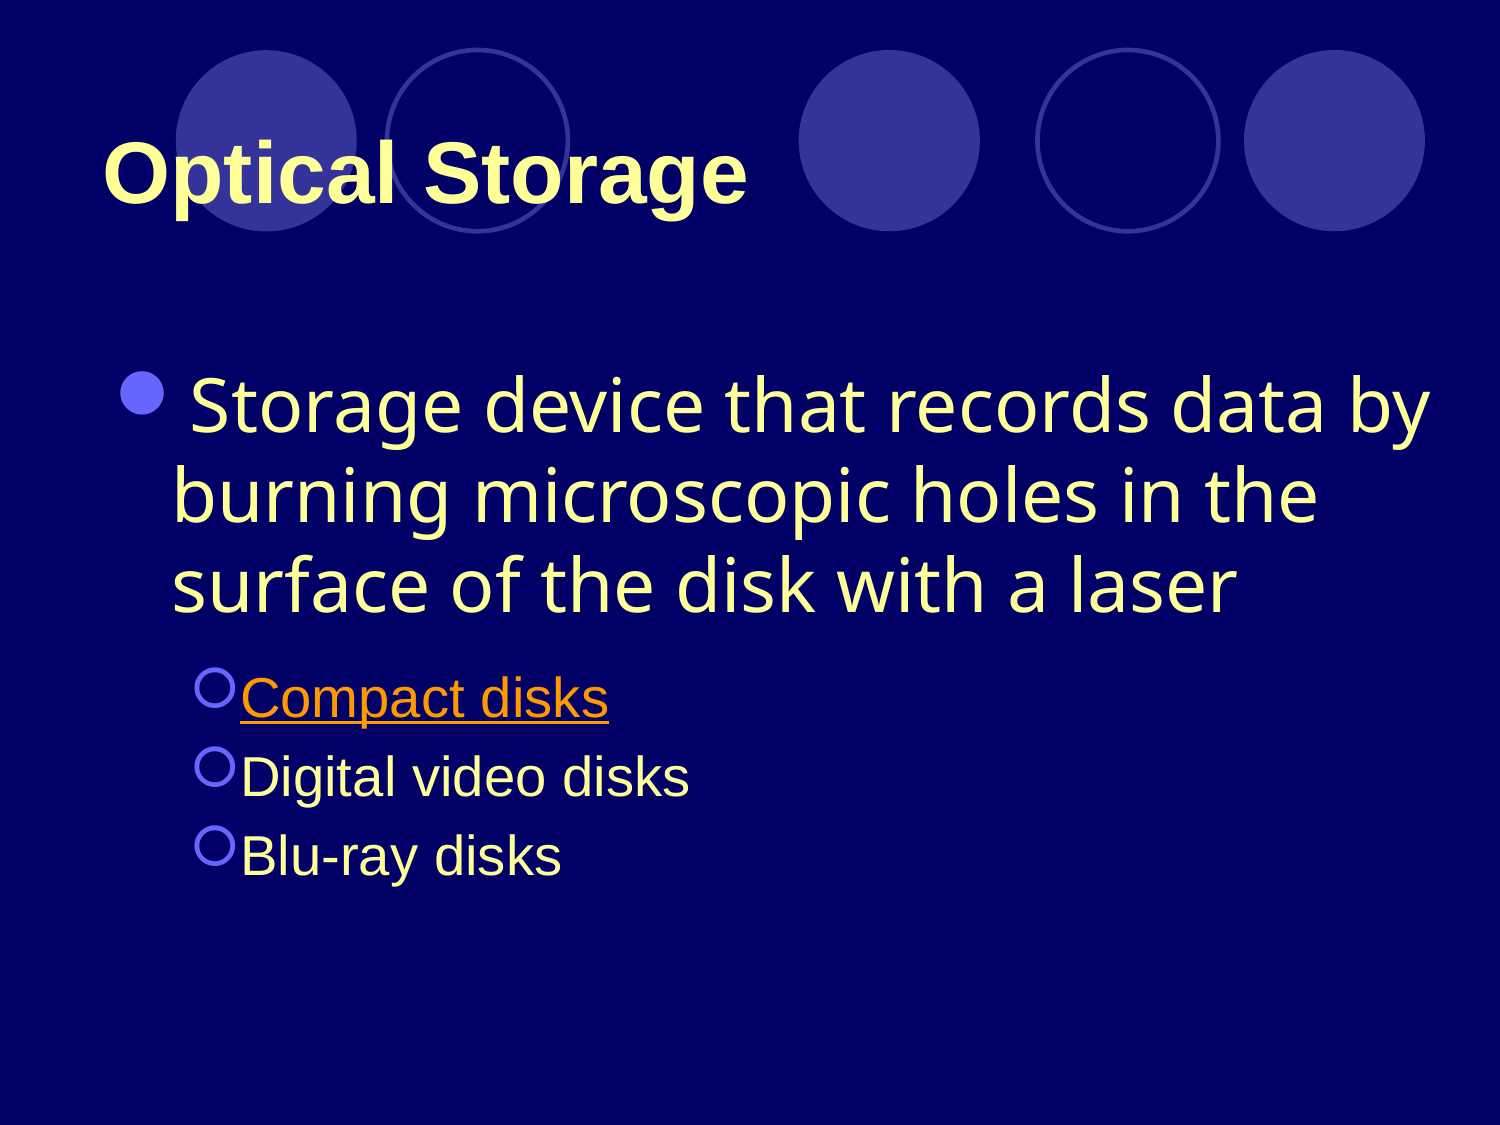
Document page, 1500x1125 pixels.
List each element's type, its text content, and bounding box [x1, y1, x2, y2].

list Storage device that records data by burning microscopic holes in the surface of the disk with a laser Compact disks Digital video disks Blu-ray disks [99, 349, 1463, 1094]
title Optical Storage [87, 74, 1363, 263]
